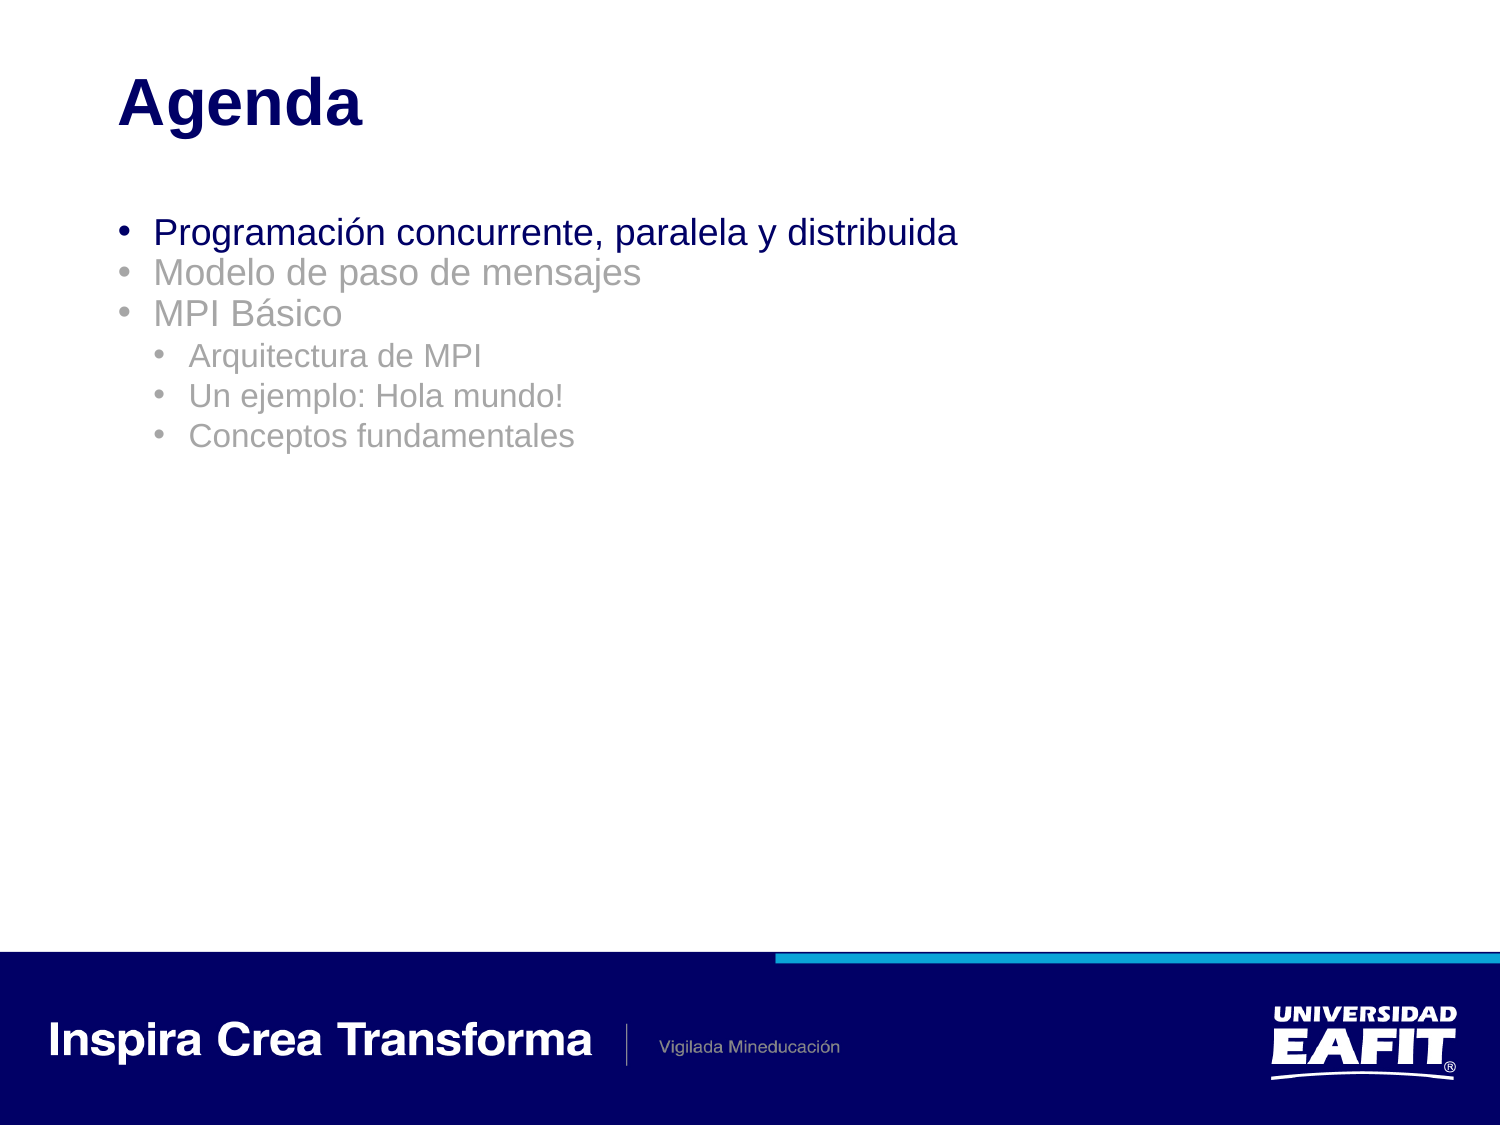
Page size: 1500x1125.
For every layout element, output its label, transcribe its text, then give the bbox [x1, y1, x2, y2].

picture [0, 0, 1500, 1125]
text_box Agenda [103, 59, 1397, 149]
text_box Programación concurrente, paralela y distribuida Modelo de paso de mensajes MPI Básico Arquitectura de MPI Un ejemplo: Hola mundo! Conceptos fundamentales [103, 205, 1397, 920]
